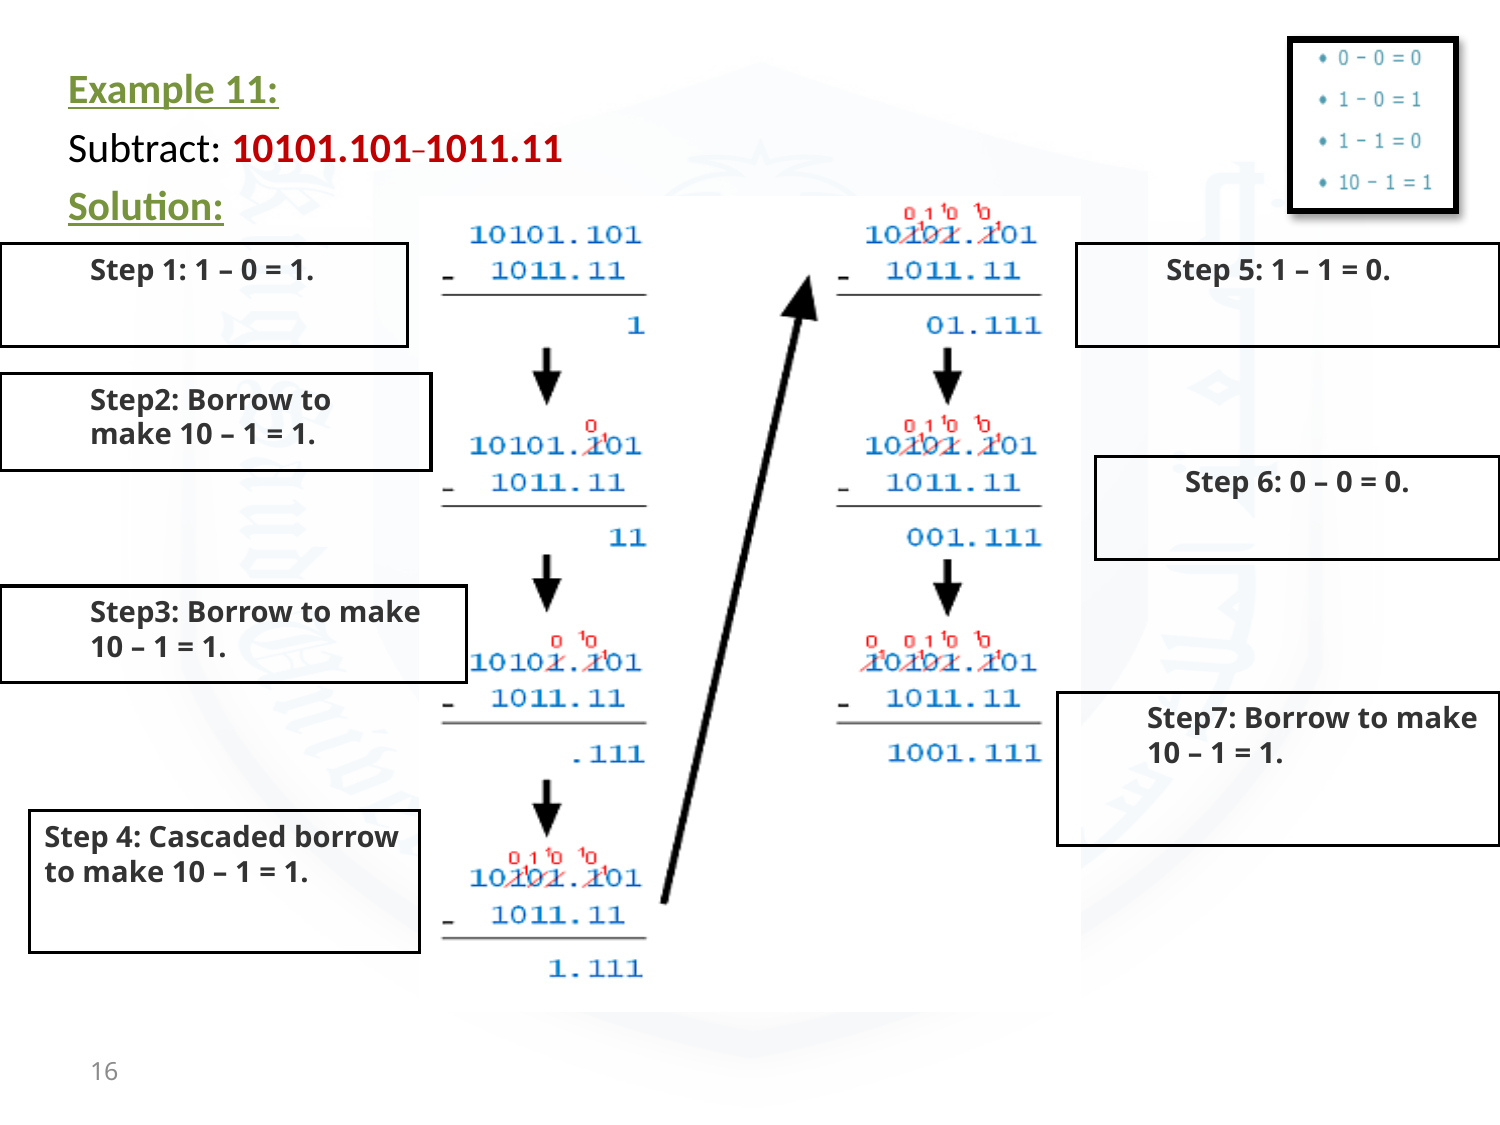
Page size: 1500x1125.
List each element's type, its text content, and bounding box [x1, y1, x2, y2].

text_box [0, 195, 1500, 1012]
picture [1293, 42, 1453, 195]
slide_number 16 [75, 1042, 425, 1103]
list Example 11: Subtract: 10101.101_1011.11 Solution: [53, 54, 1286, 194]
